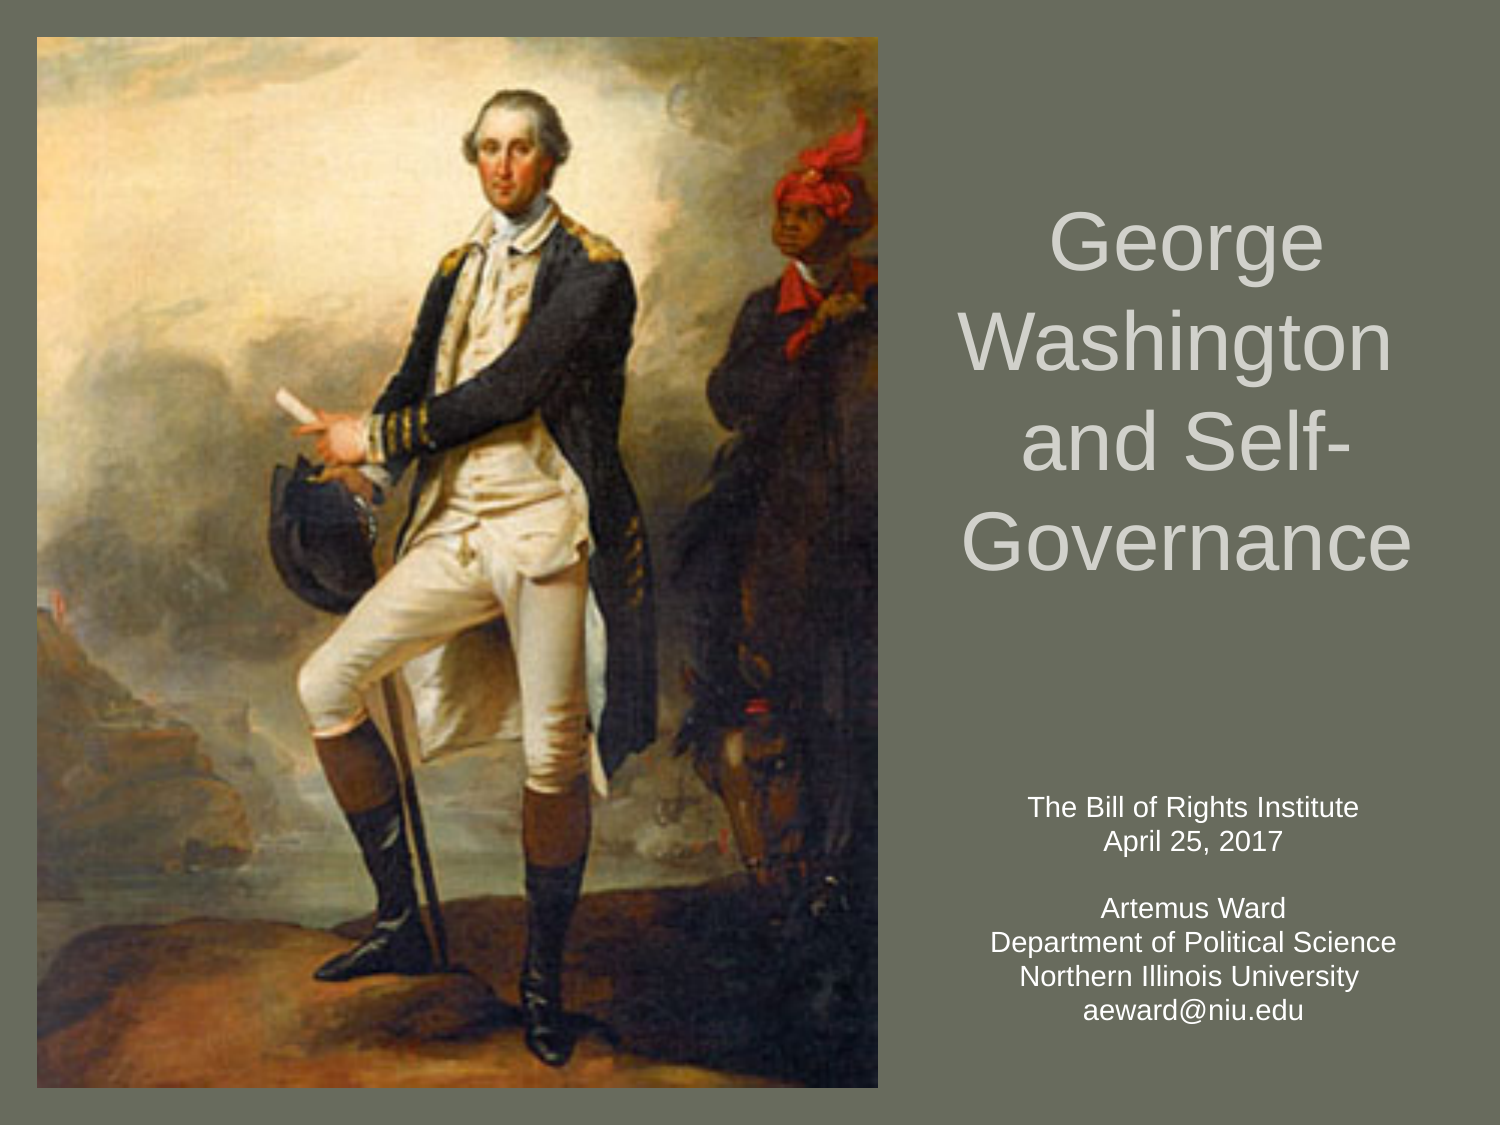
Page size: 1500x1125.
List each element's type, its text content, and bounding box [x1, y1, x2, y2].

subtitle The Bill of Rights Institute April 25, 2017 Artemus Ward Department of Political Science Northern Illinois University aeward@niu.edu [924, 787, 1463, 1075]
picture [37, 37, 878, 1088]
title George Washington and Self-Governance [900, 37, 1475, 738]
